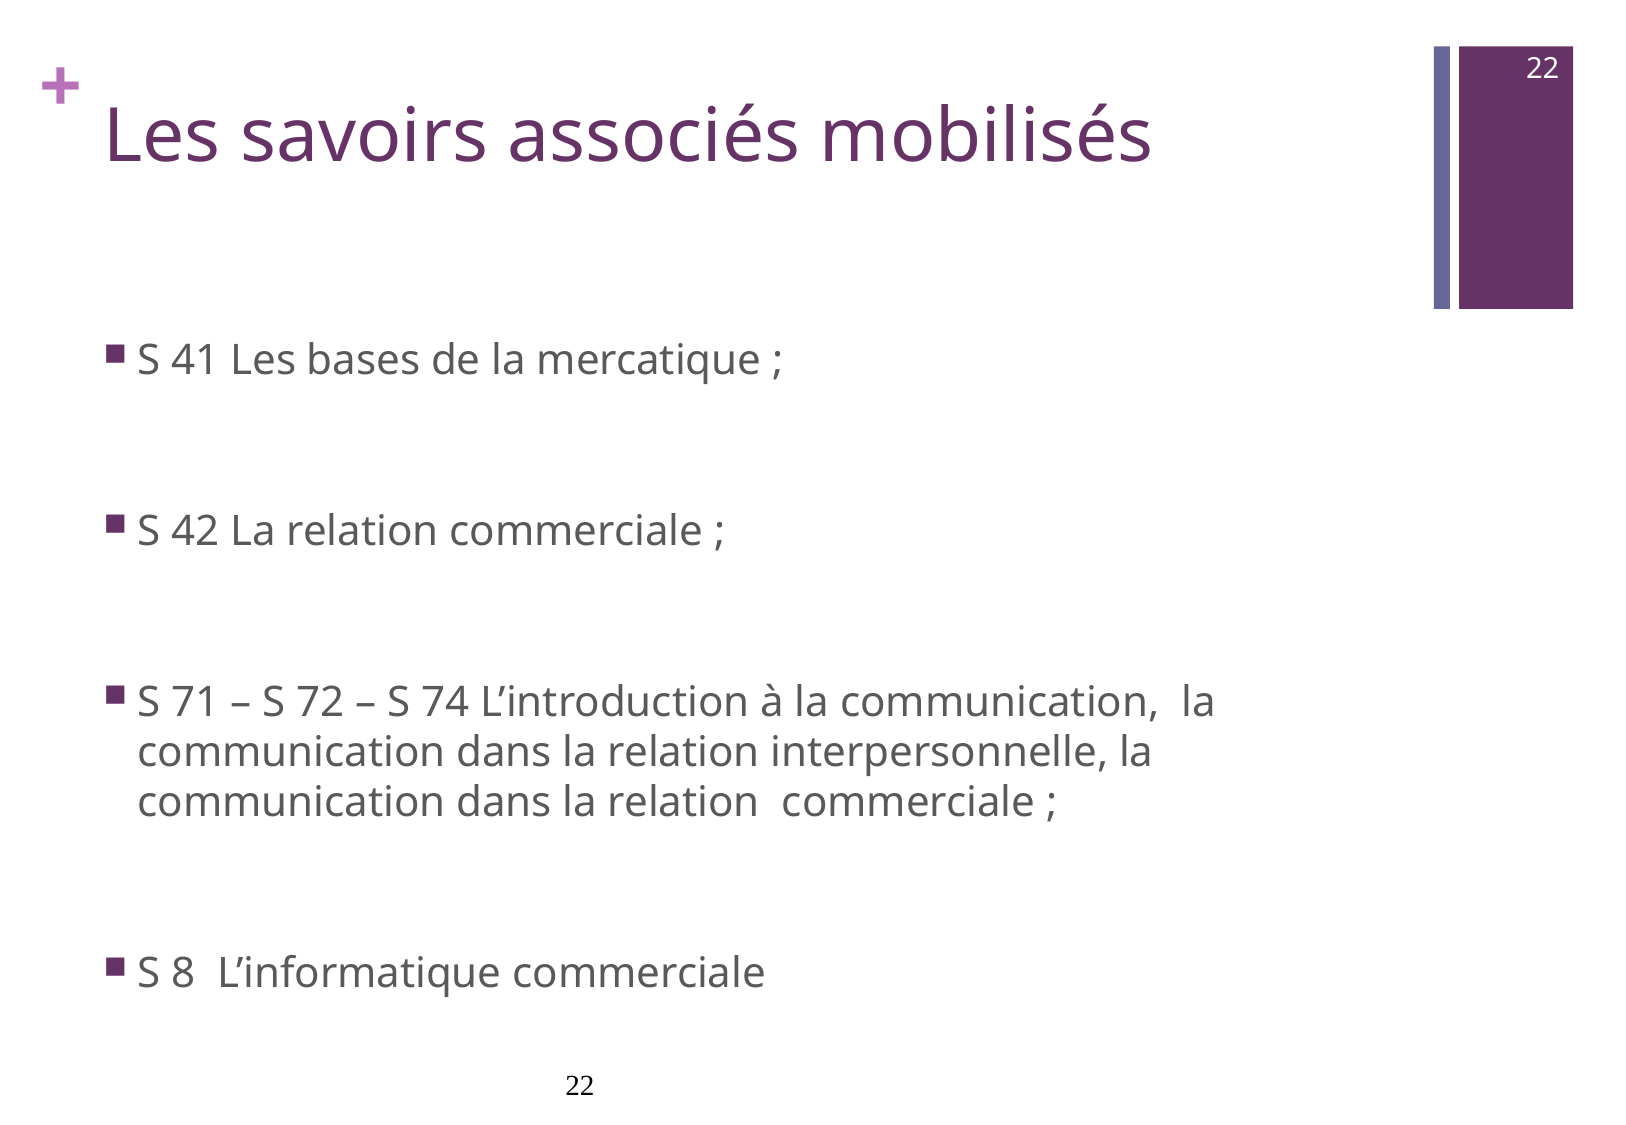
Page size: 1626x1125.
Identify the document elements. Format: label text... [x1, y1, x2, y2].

slide_number 22 [1476, 39, 1575, 100]
list S 41 Les bases de la mercatique ; S 42 La relation commerciale ; S 71 – S 72 – S 74 L’introduction à la communication, la communication dans la relation interpersonnelle, la communication dans la relation commerciale ; S 8 L’informatique commerciale [88, 324, 1432, 1005]
title Les savoirs associés mobilisés [88, 79, 1432, 263]
footer 22 [35, 1053, 1124, 1114]
